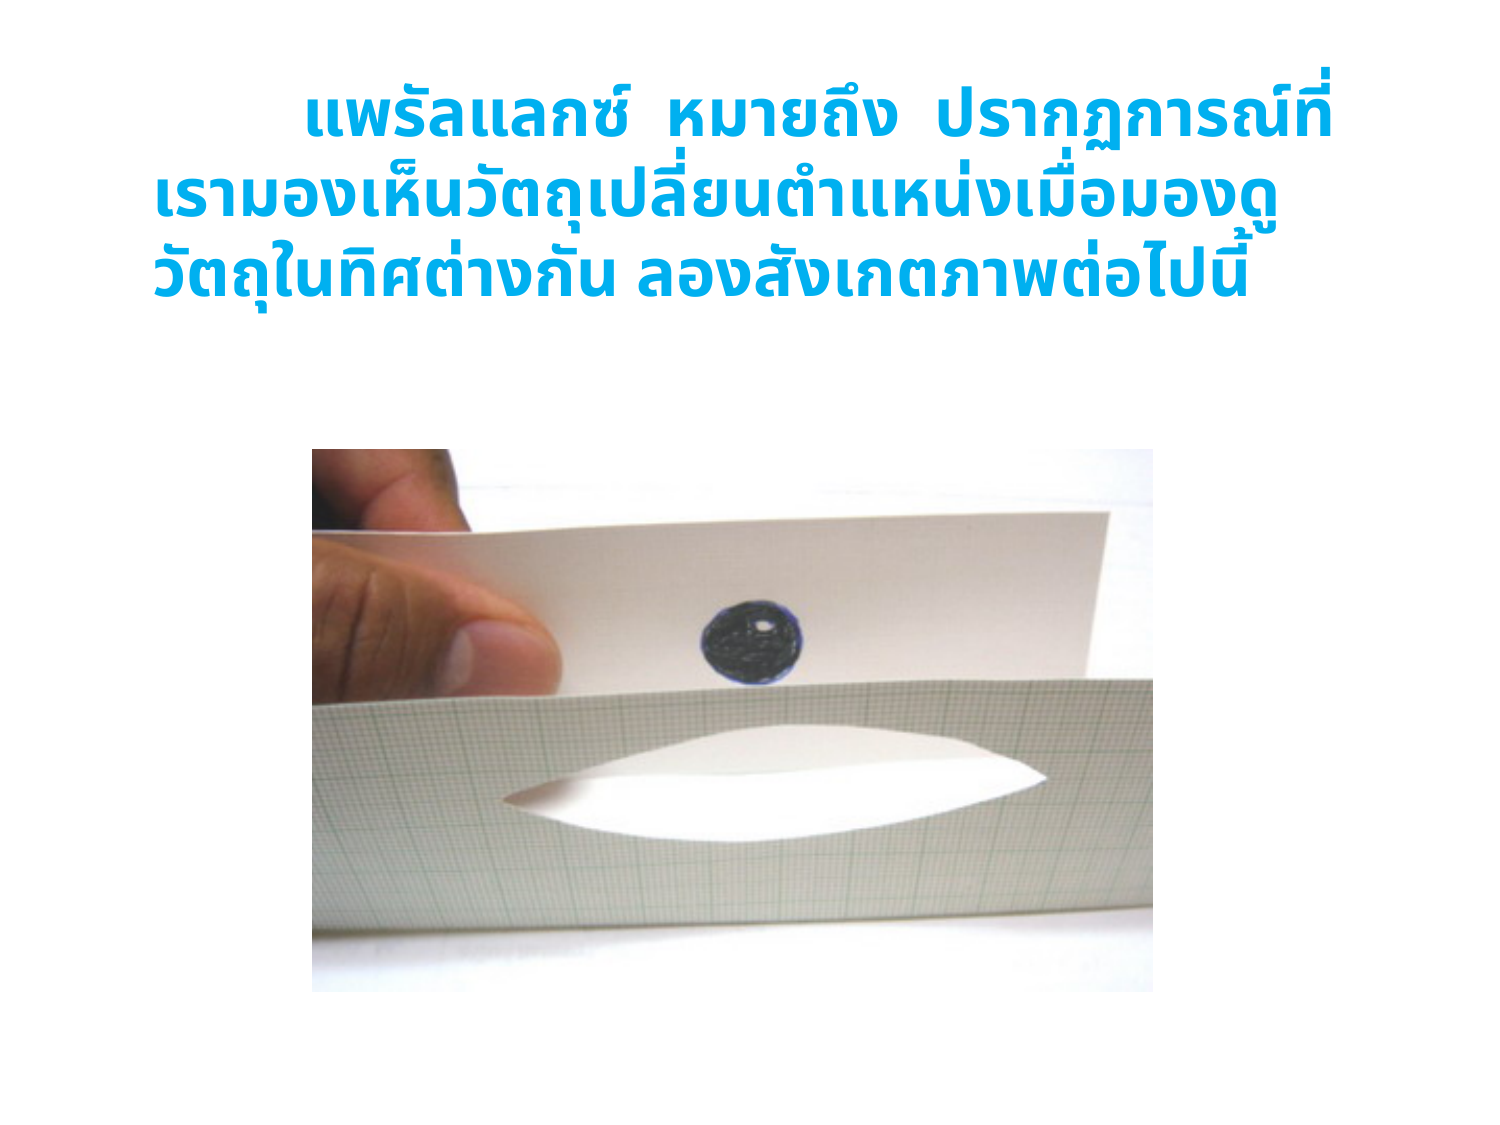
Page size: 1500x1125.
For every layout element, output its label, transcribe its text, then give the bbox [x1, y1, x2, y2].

text_box แพรัลแลกซ์ หมายถึง ปรากฏการณ์ที่เรามองเห็นวัตถุเปลี่ยนตำแหน่งเมื่อมองดูวัตถุในทิศต่างกัน ลองสังเกตภาพต่อไปนี้ [137, 62, 1363, 318]
picture [312, 449, 1153, 992]
